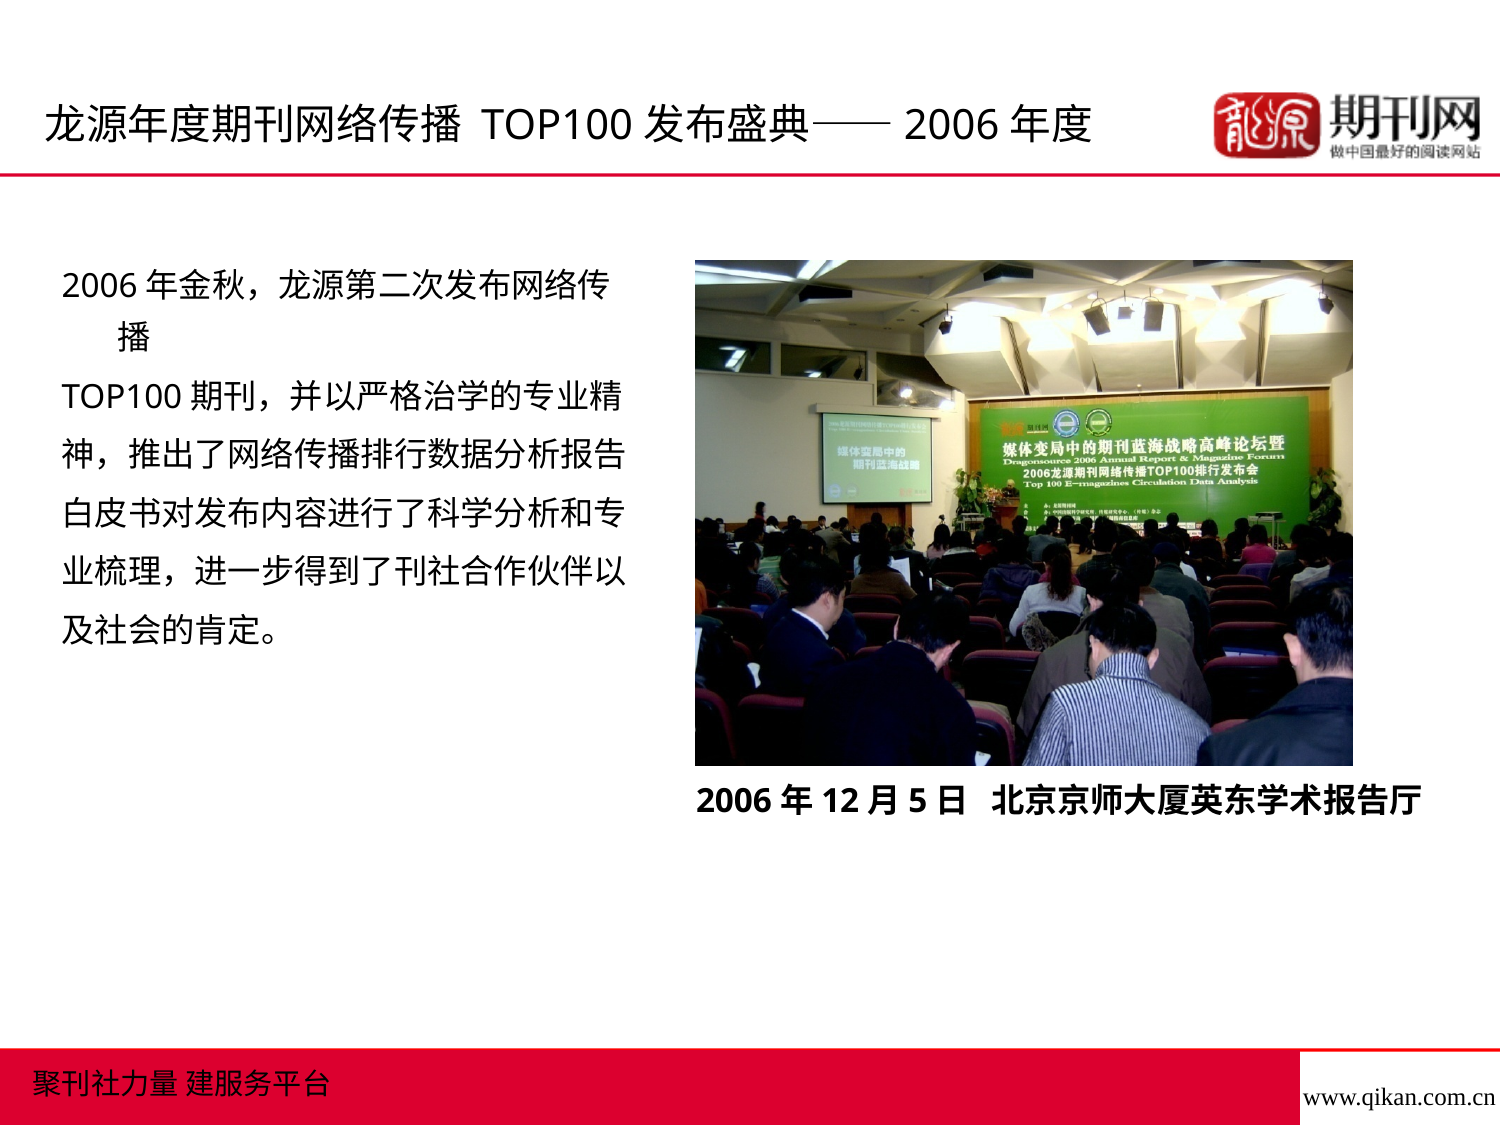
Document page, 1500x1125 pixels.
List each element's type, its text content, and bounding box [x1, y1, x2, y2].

text_box 2006年金秋，龙源第二次发布网络传播 TOP100期刊，并以严格治学的专业精 神，推出了网络传播排行数据分析报告 白皮书对发布内容进行了科学分析和专 业梳理，进一步得到了刊社合作伙伴以 及社会的肯定。 [46, 245, 657, 868]
title 龙源年度期刊网络传播 TOP100发布盛典——2006年度 [29, 66, 1280, 180]
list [695, 260, 1353, 766]
picture [1280, 86, 1485, 167]
text_box 2006年12月5日 北京京师大厦英东学术报告厅 [681, 772, 1500, 827]
